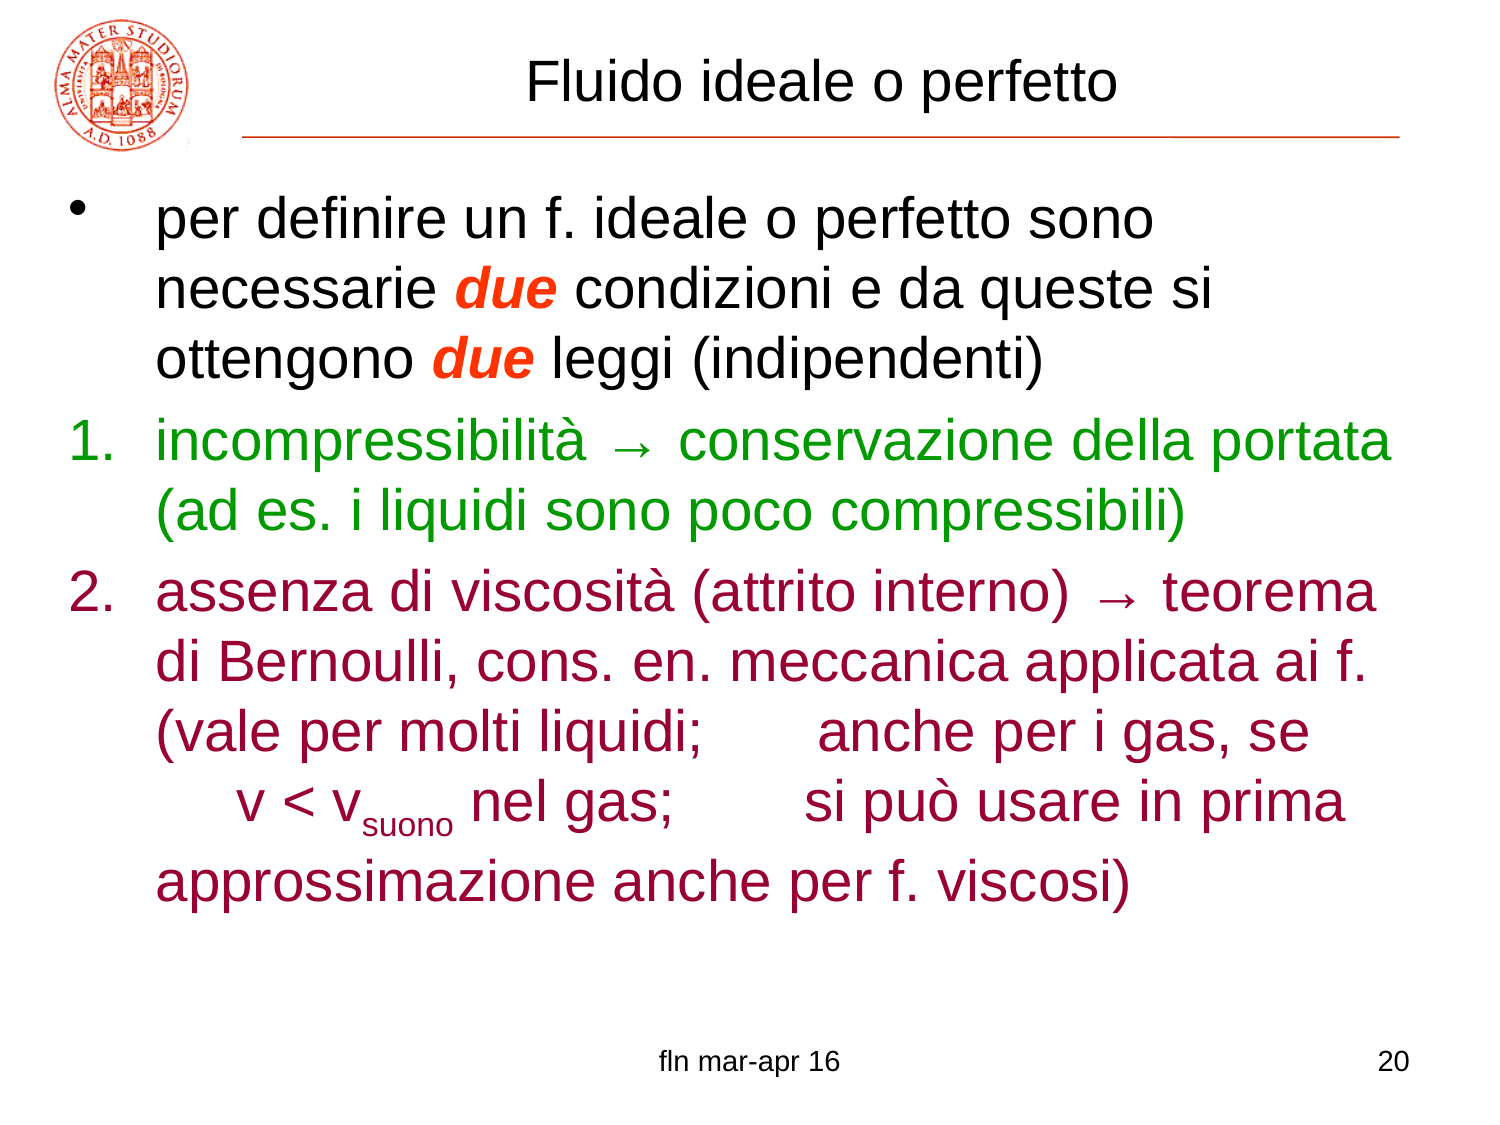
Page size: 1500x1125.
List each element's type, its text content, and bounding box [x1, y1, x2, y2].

picture [53, 18, 190, 168]
footer fln mar-apr 16 [512, 1034, 988, 1103]
list per definire un f. ideale o perfetto sono necessarie due condizioni e da queste si ottengono due leggi (indipendenti) incompressibilità → conservazione della portata (ad es. i liquidi sono poco compressibili) assenza di viscosità (attrito interno) → teorema di Bernoulli, cons. en. meccanica applicata ai f. (vale per molti liquidi; anche per i gas, se v < vsuono nel gas; si può usare in prima approssimazione anche per f. viscosi) [53, 172, 1447, 1024]
slide_number 20 [1074, 1034, 1425, 1103]
title Fluido ideale o perfetto [230, 31, 1415, 126]
